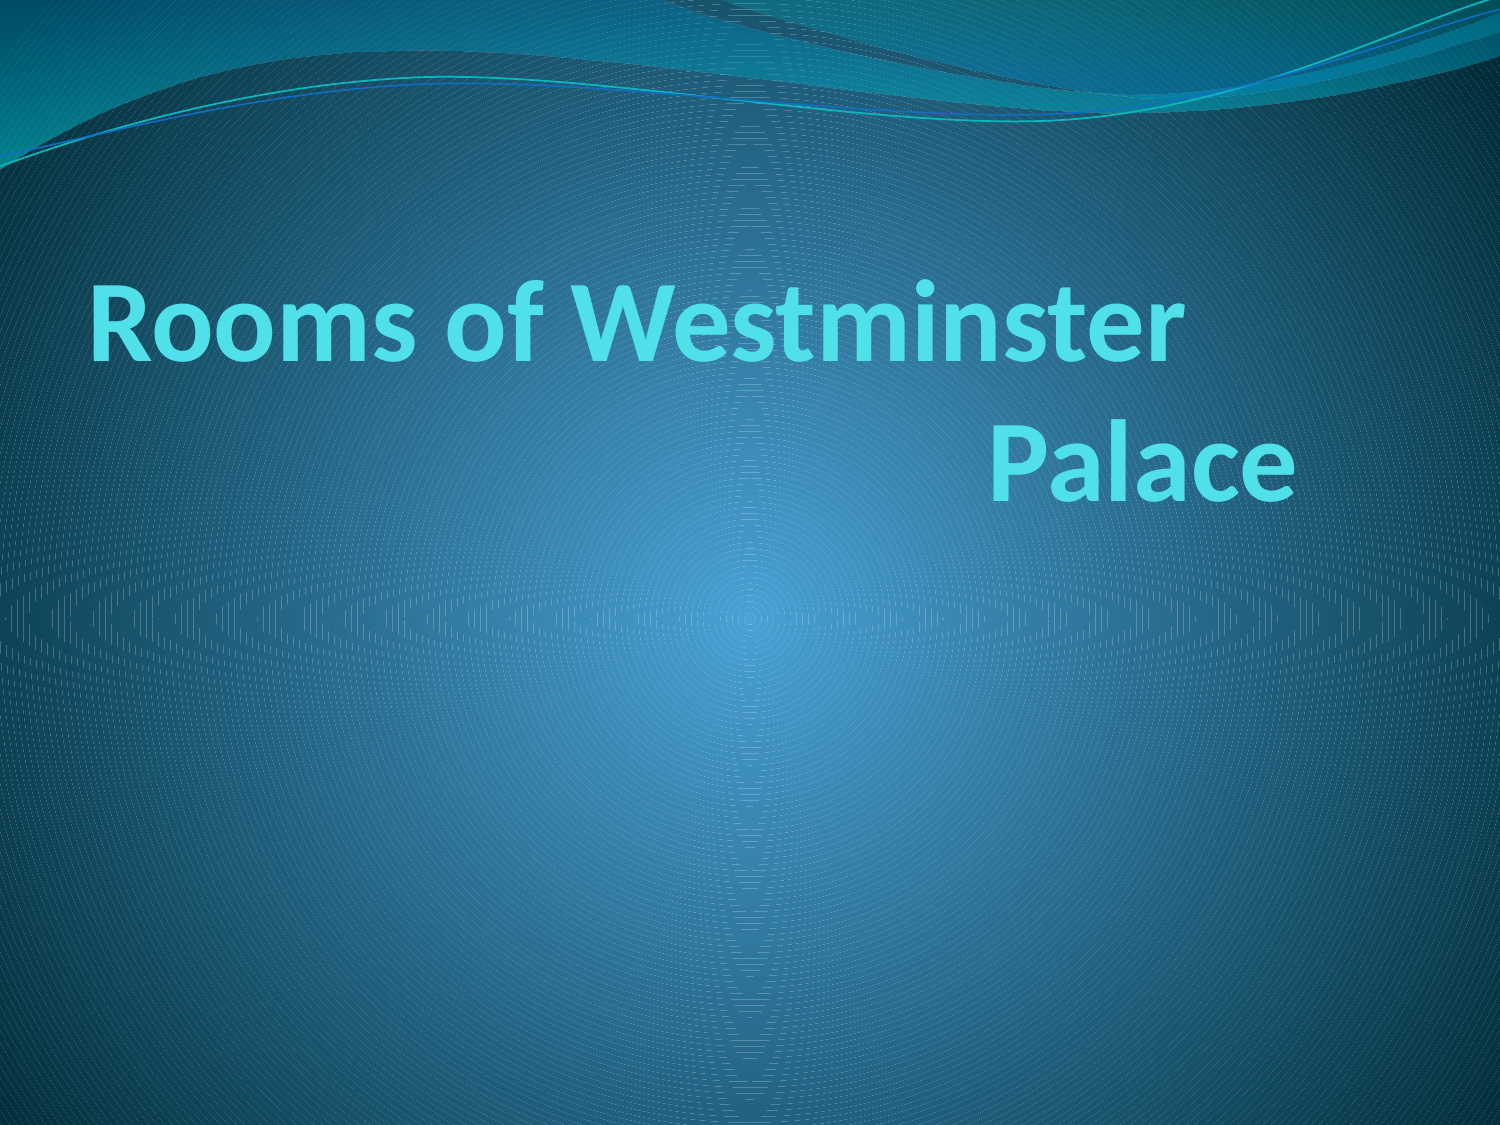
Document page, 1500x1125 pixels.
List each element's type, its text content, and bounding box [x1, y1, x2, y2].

title Rooms of Westminster Palace [87, 224, 1376, 525]
